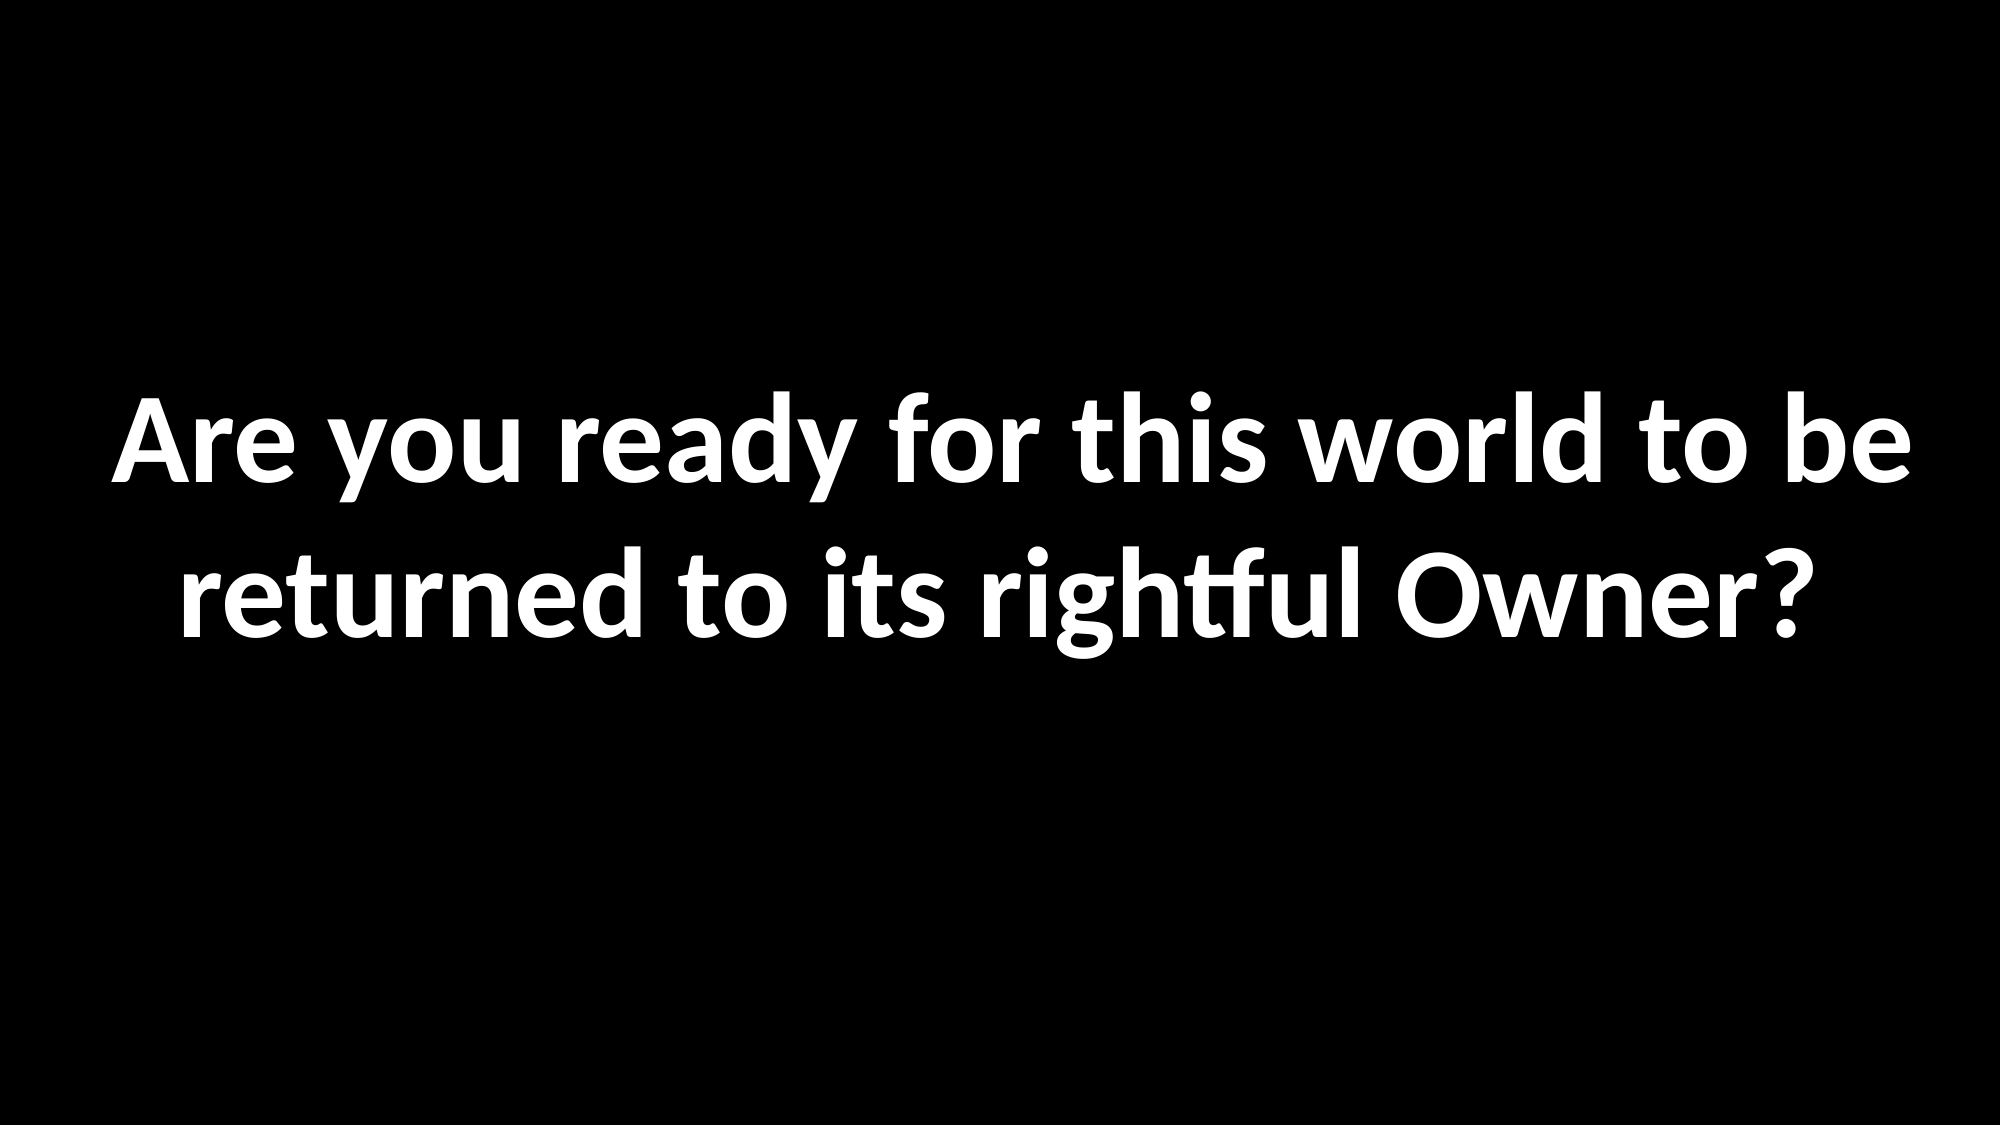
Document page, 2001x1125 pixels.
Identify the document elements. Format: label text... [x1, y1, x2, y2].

list Are you ready for this world to be returned to its rightful Owner? [0, 0, 2000, 1098]
